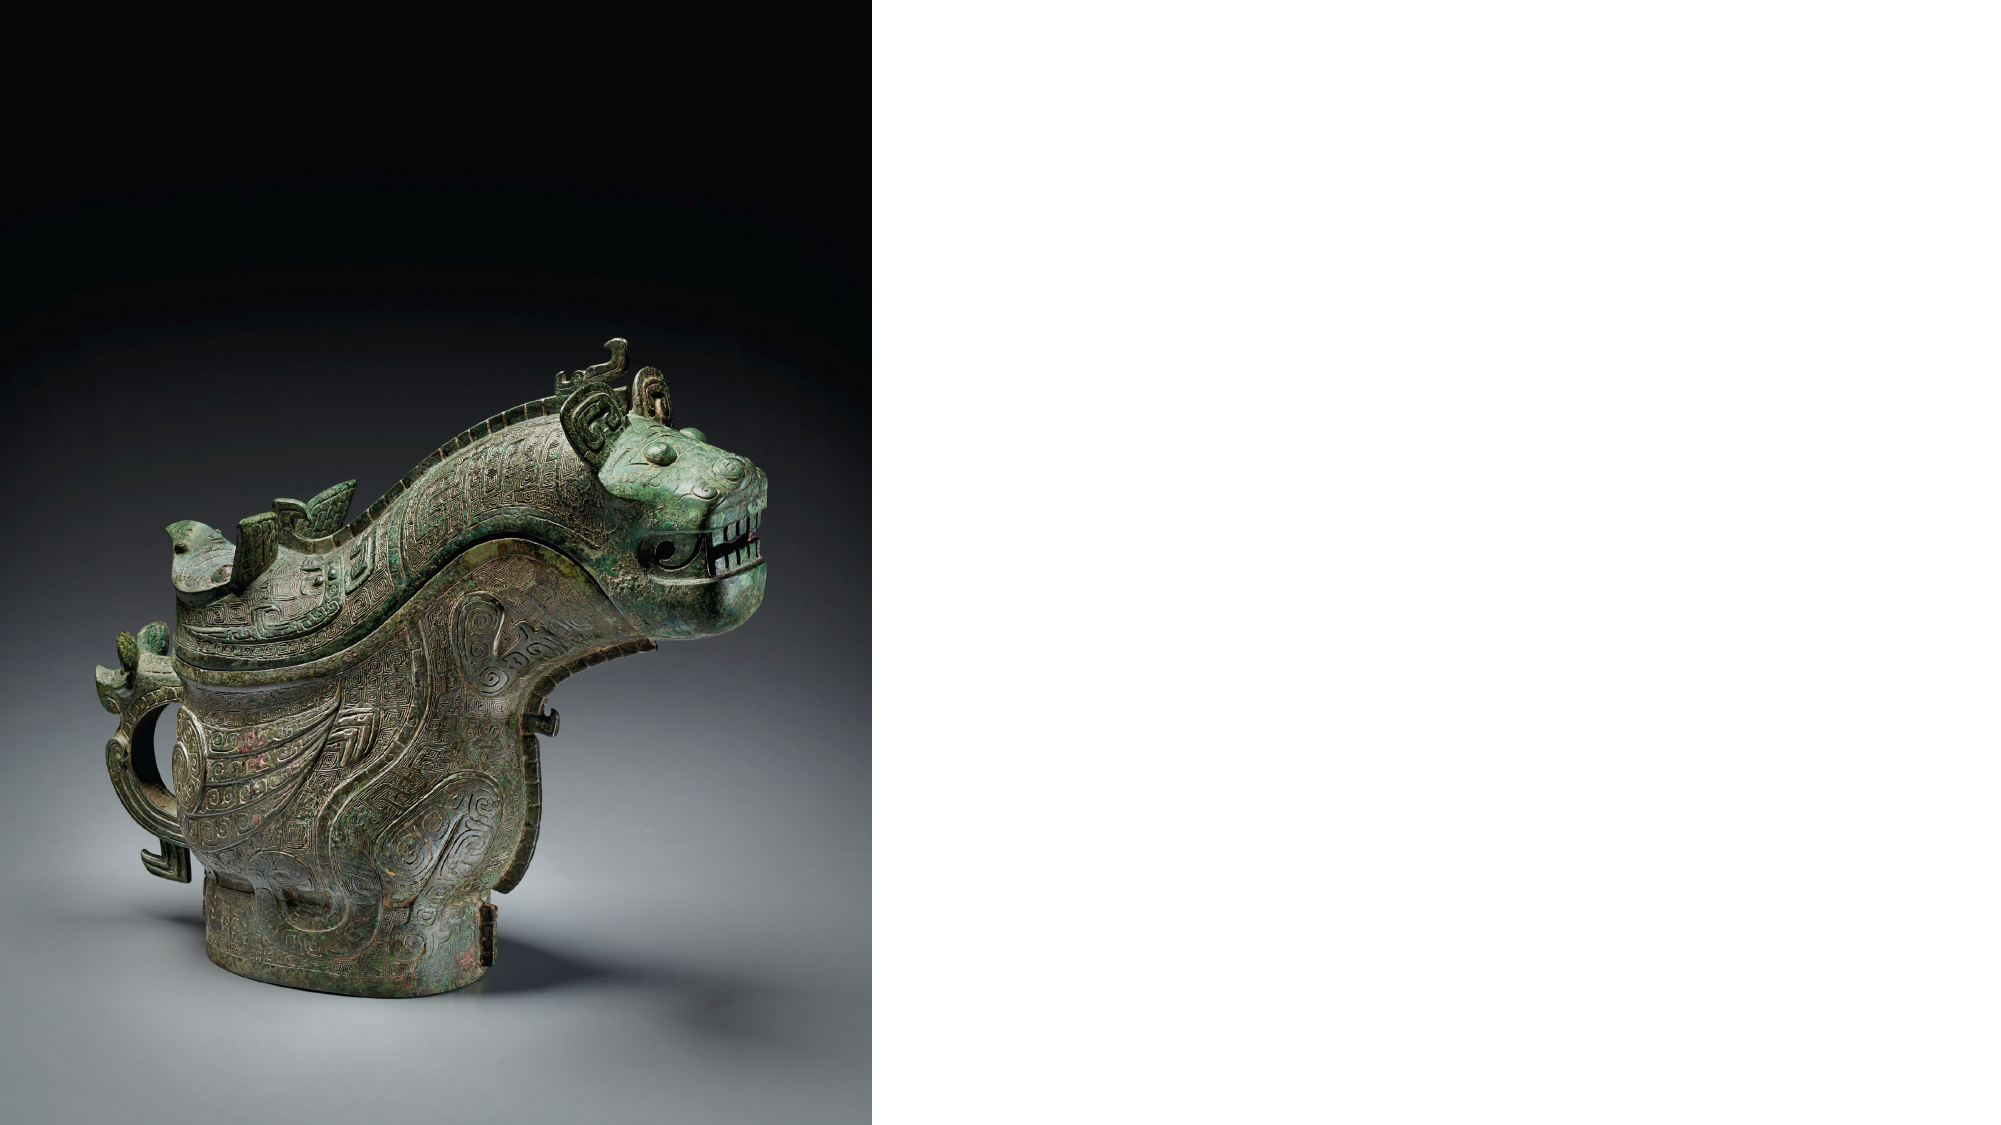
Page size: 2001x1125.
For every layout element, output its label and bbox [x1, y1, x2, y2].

picture [0, 0, 872, 1125]
